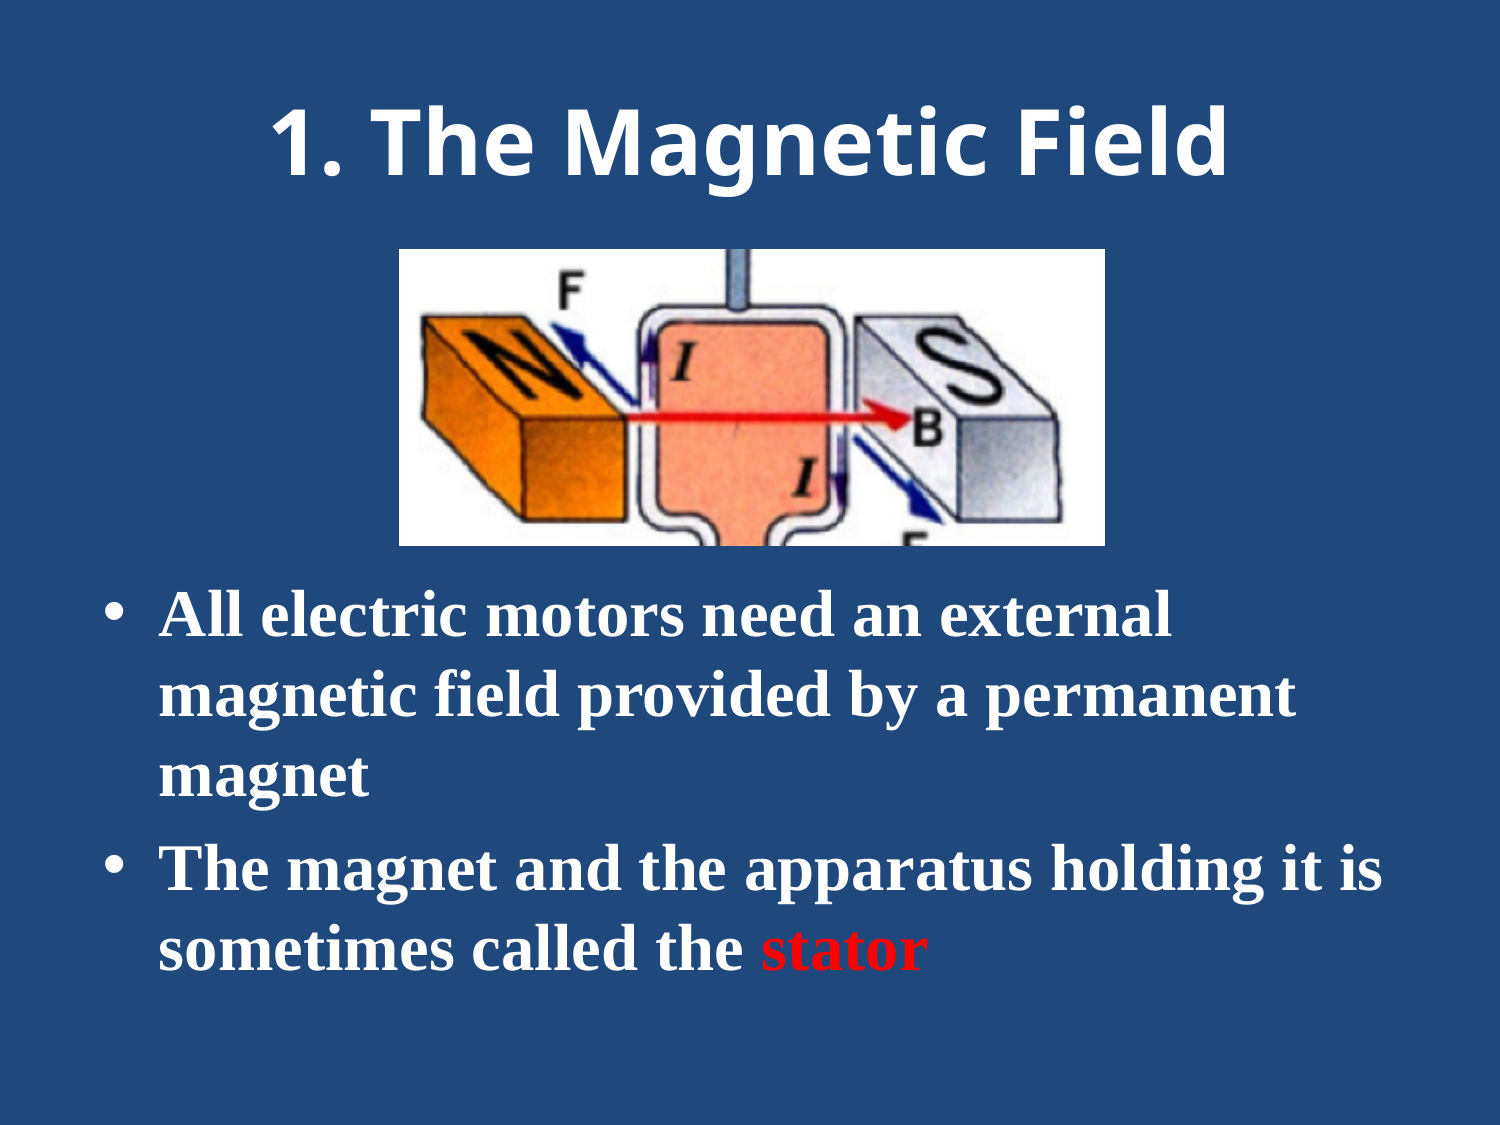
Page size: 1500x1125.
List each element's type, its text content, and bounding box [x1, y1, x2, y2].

list All electric motors need an external magnetic field provided by a permanent magnet The magnet and the apparatus holding it is sometimes called the stator [87, 562, 1438, 1000]
picture [399, 249, 1105, 546]
title 1. The Magnetic Field [75, 45, 1425, 233]
